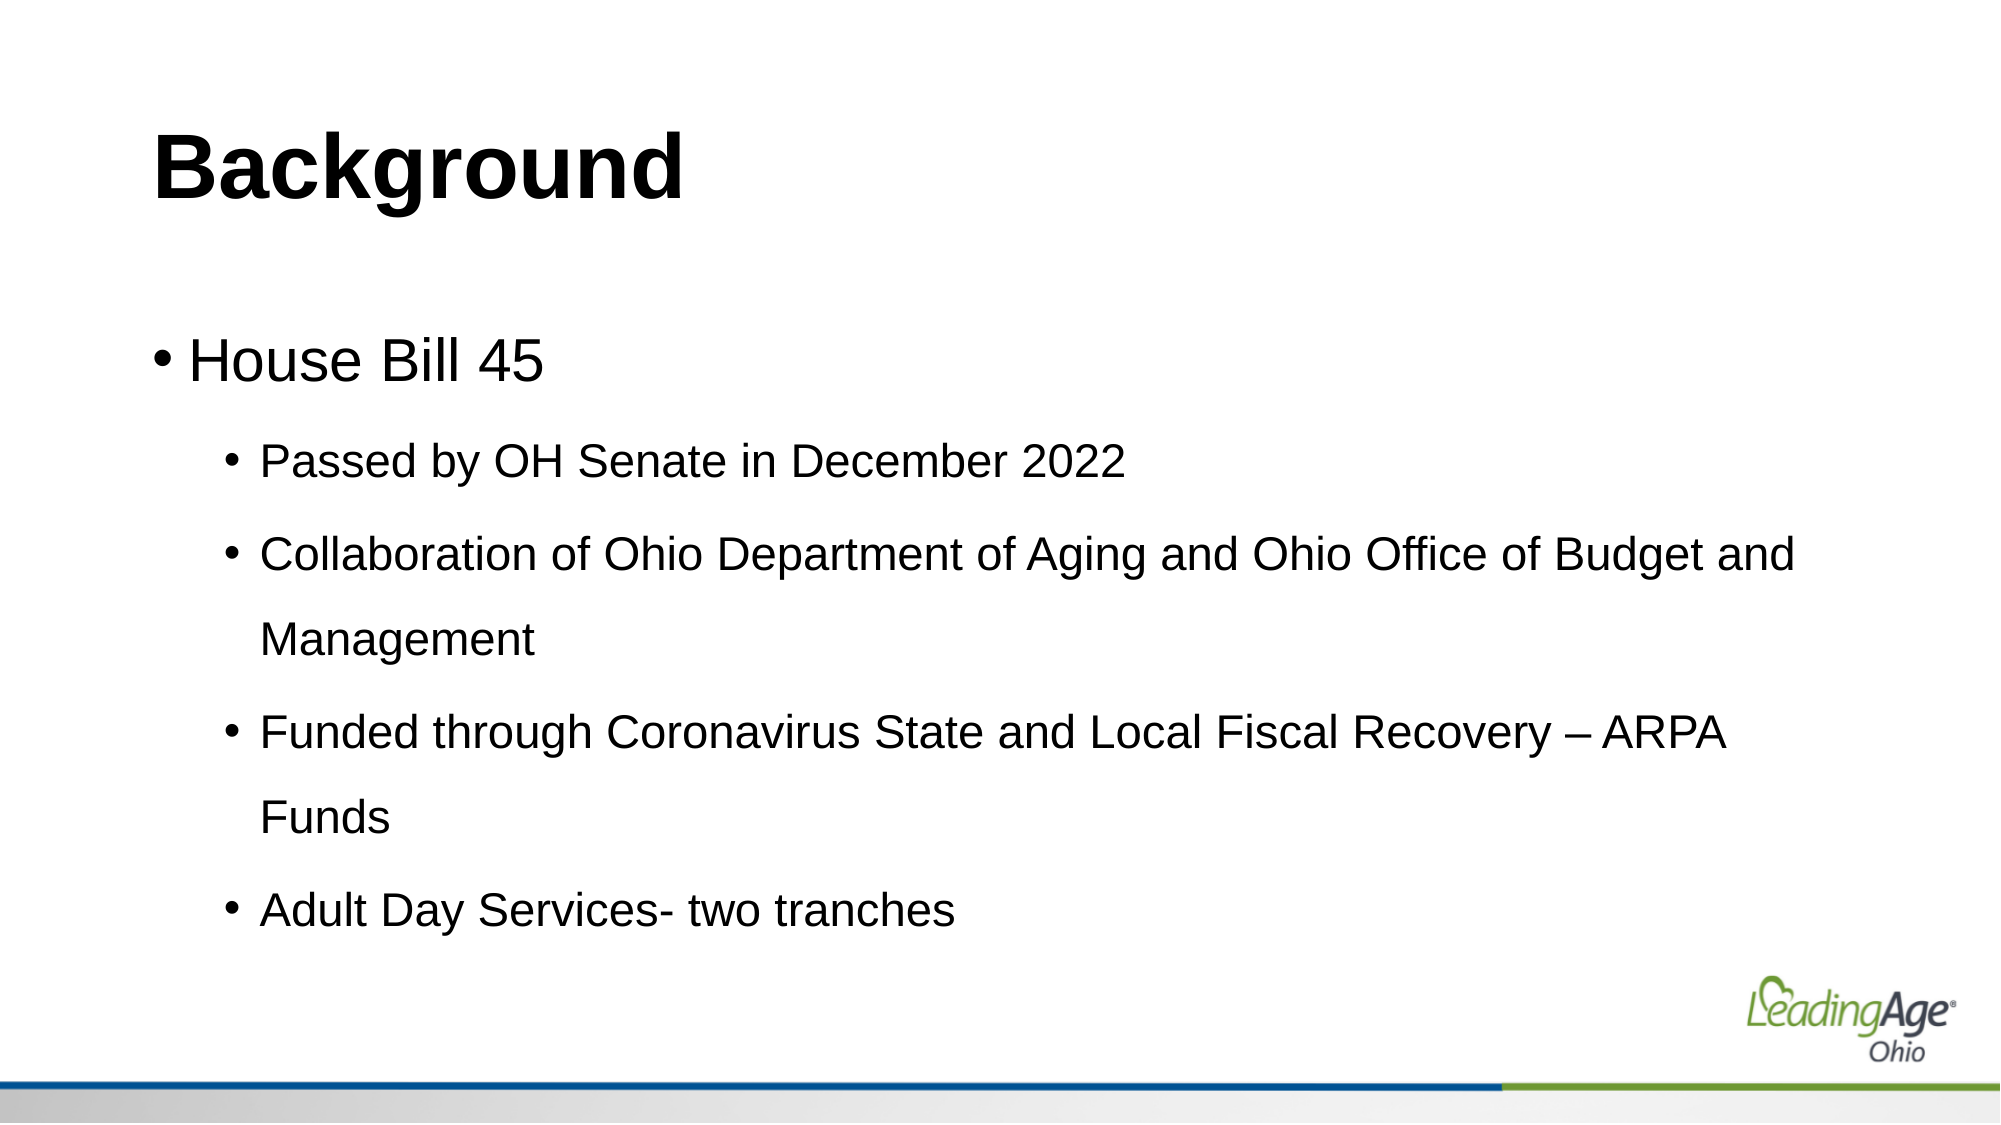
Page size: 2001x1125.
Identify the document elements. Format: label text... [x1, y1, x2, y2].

picture [0, 948, 2000, 1123]
title Background [137, 59, 1863, 277]
list House Bill 45 Passed by OH Senate in December 2022 Collaboration of Ohio Department of Aging and Ohio Office of Budget and Management Funded through Coronavirus State and Local Fiscal Recovery – ARPA Funds Adult Day Services- two tranches First Tranche: June 2023 Workforce Relief [137, 277, 1863, 948]
